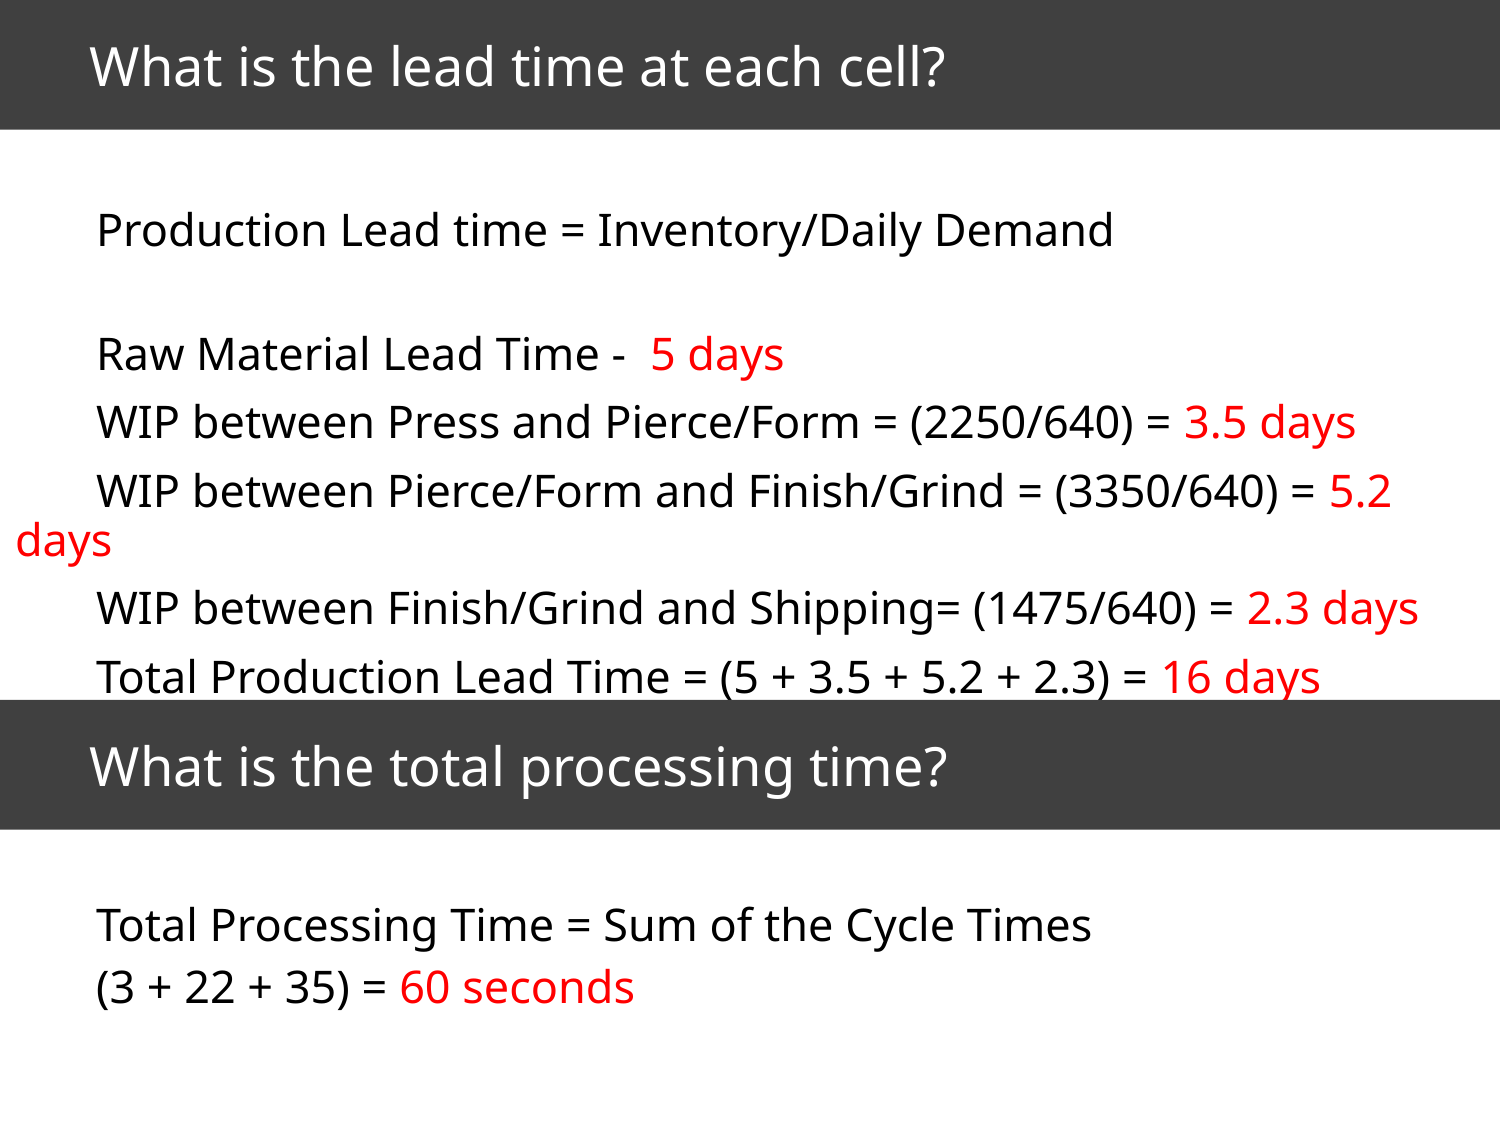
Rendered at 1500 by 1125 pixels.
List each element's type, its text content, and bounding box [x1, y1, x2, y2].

list Production Lead time = Inventory/Daily Demand Raw Material Lead Time - 5 days WIP between Press and Pierce/Form = (2250/640) = 3.5 days WIP between Pierce/Form and Finish/Grind = (3350/640) = 5.2 days WIP between Finish/Grind and Shipping= (1475/640) = 2.3 days Total Production Lead Time = (5 + 3.5 + 5.2 + 2.3) = 16 days Total Processing Time = Sum of the Cycle Times (3 + 22 + 35) = 60 seconds [0, 830, 1438, 1088]
list Production Lead time = Inventory/Daily Demand Raw Material Lead Time - 5 days WIP between Press and Pierce/Form = (2250/640) = 3.5 days WIP between Pierce/Form and Finish/Grind = (3350/640) = 5.2 days WIP between Finish/Grind and Shipping= (1475/640) = 2.3 days Total Production Lead Time = (5 + 3.5 + 5.2 + 2.3) = 16 days Total Processing Time = Sum of the Cycle Times (3 + 22 + 35) = 60 seconds [0, 200, 1438, 699]
text_box What is the total processing time? [0, 699, 1500, 830]
text_box What is the lead time at each cell? [0, 0, 1500, 130]
